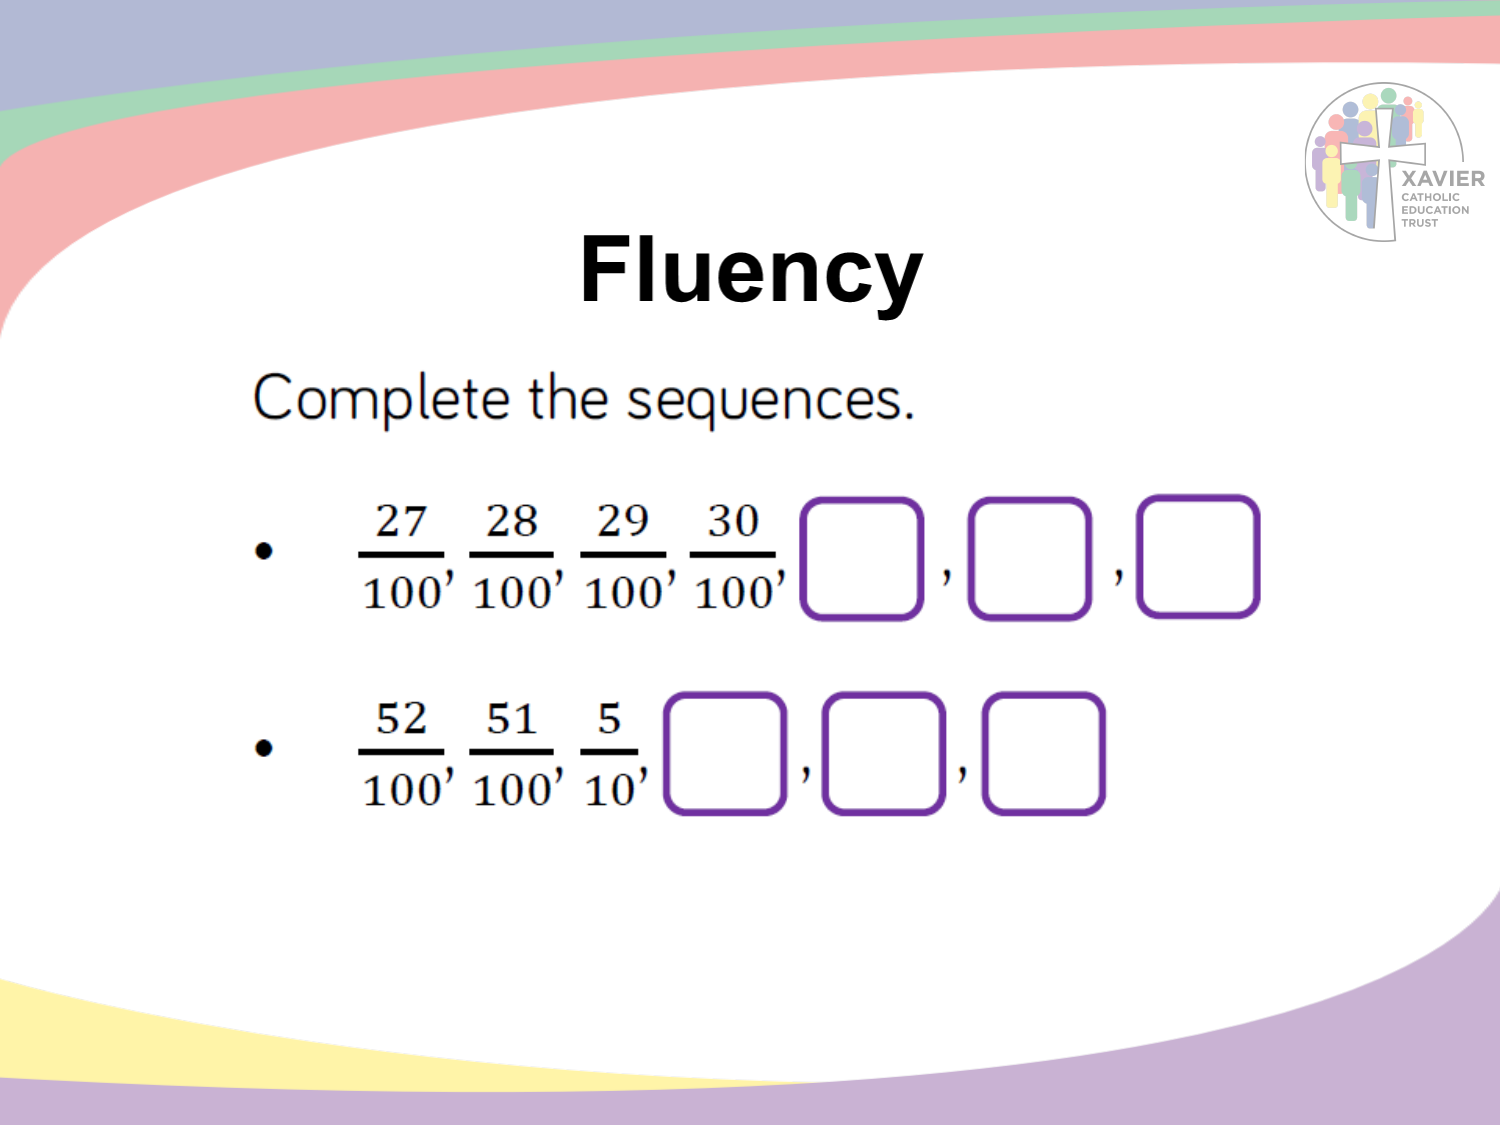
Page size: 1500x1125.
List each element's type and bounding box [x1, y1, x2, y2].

picture [224, 184, 1275, 854]
